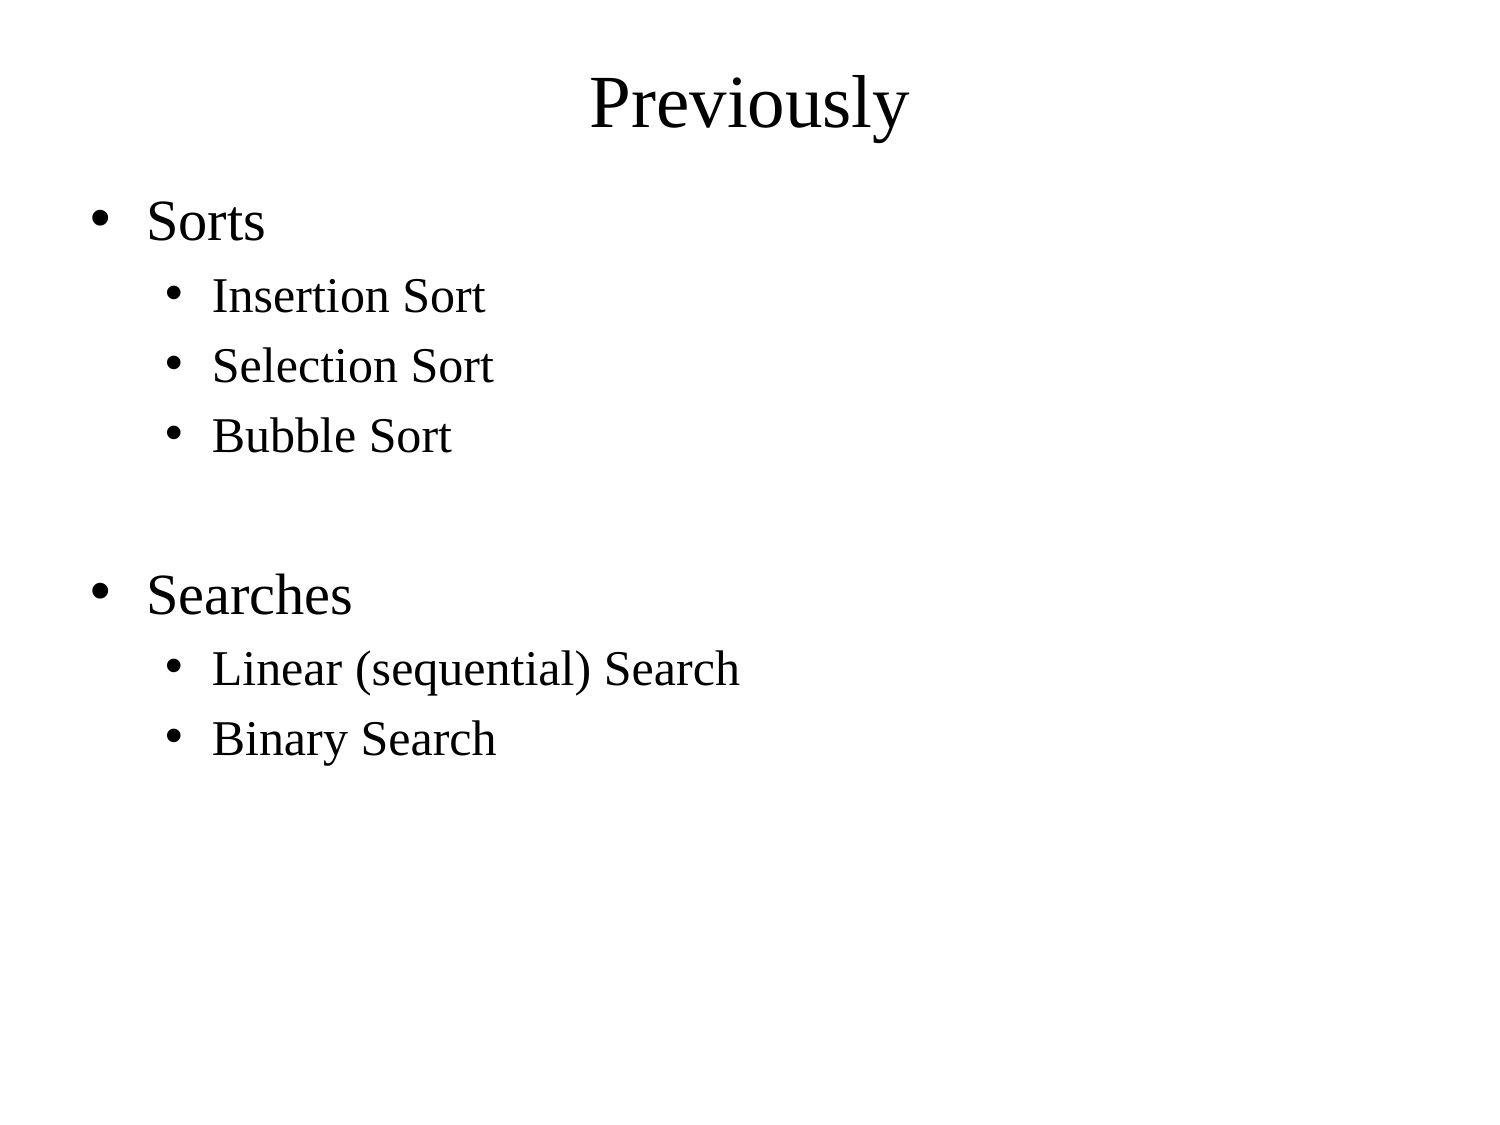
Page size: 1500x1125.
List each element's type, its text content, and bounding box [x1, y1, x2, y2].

title Previously [75, 45, 1425, 150]
list Sorts Insertion Sort Selection Sort Bubble Sort Searches Linear (sequential) Search Binary Search [75, 174, 1425, 1005]
